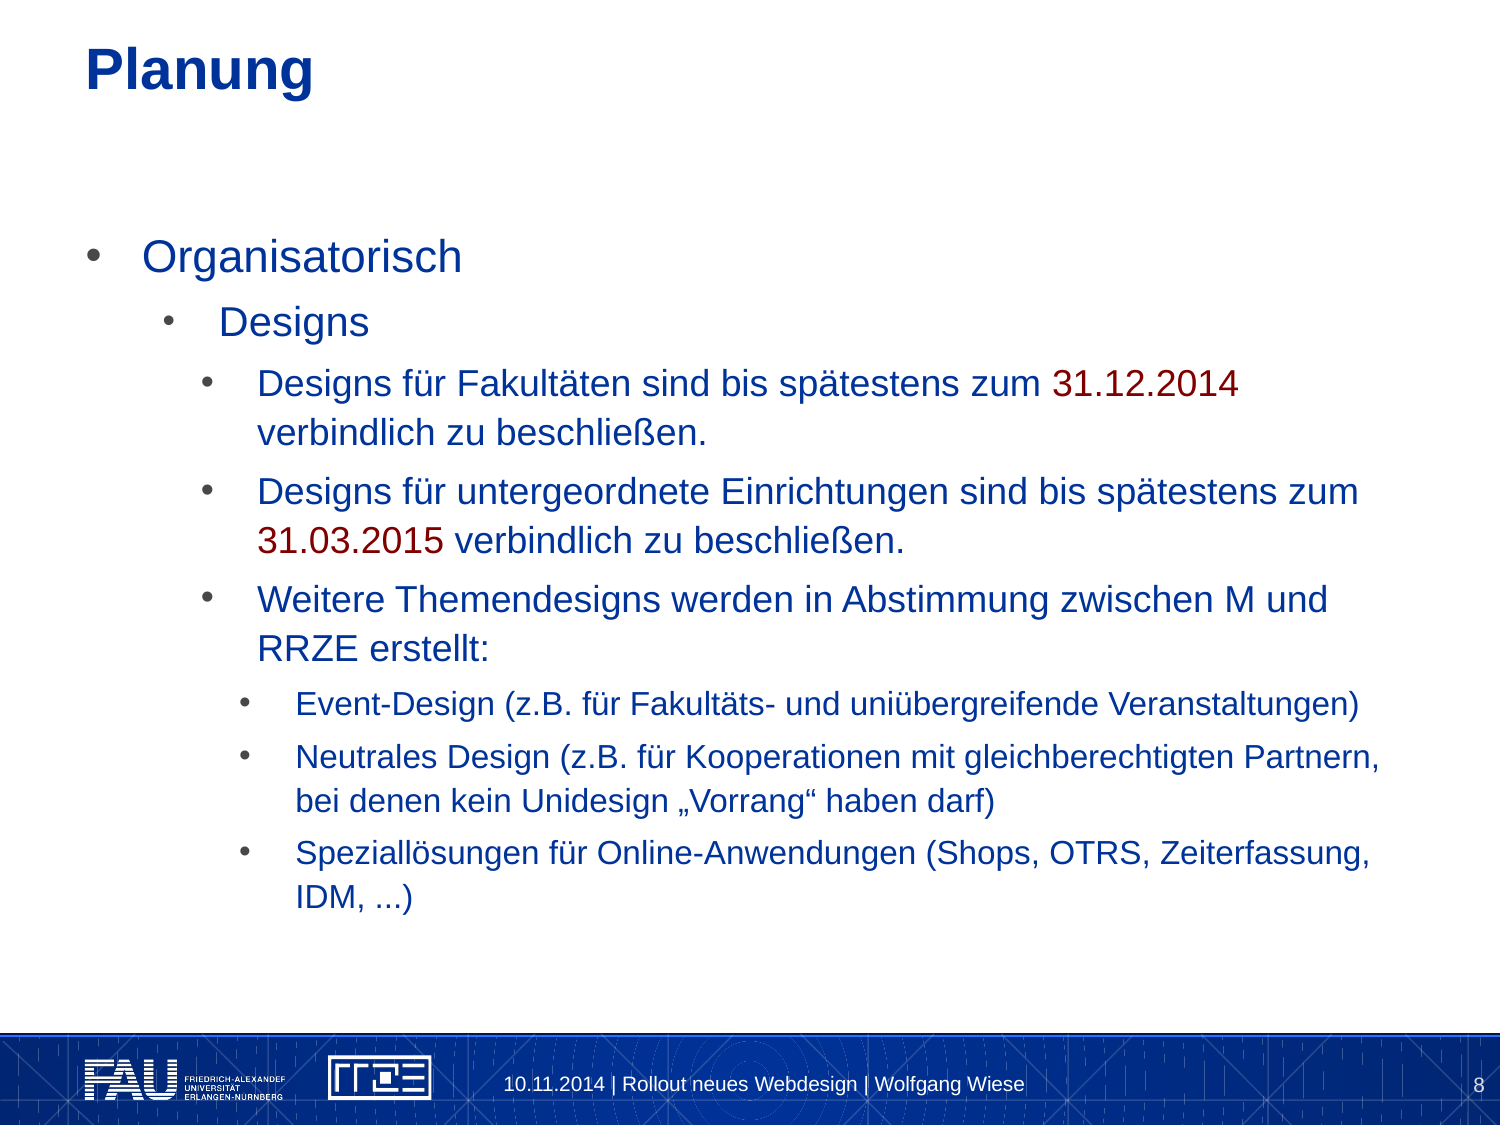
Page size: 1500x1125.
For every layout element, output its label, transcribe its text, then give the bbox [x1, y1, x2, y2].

title Planung [85, 31, 1415, 180]
list Organisatorisch Designs Designs für Fakultäten sind bis spätestens zum 31.12.2014 verbindlich zu beschließen. Designs für untergeordnete Einrichtungen sind bis spätestens zum 31.03.2015 verbindlich zu beschließen. Weitere Themendesigns werden in Abstimmung zwischen M und RRZE erstellt: Event-Design (z.B. für Fakultäts- und uniübergreifende Veranstaltungen) Neutrales Design (z.B. für Kooperationen mit gleichberechtigten Partnern, bei denen kein Unidesign „Vorrang“ haben darf) Speziallösungen für Online-Anwendungen (Shops, OTRS, Zeiterfassung, IDM, ...) [85, 221, 1415, 990]
footer 10.11.2014 | Rollout neues Webdesign | Wolfgang Wiese [488, 1062, 1373, 1099]
